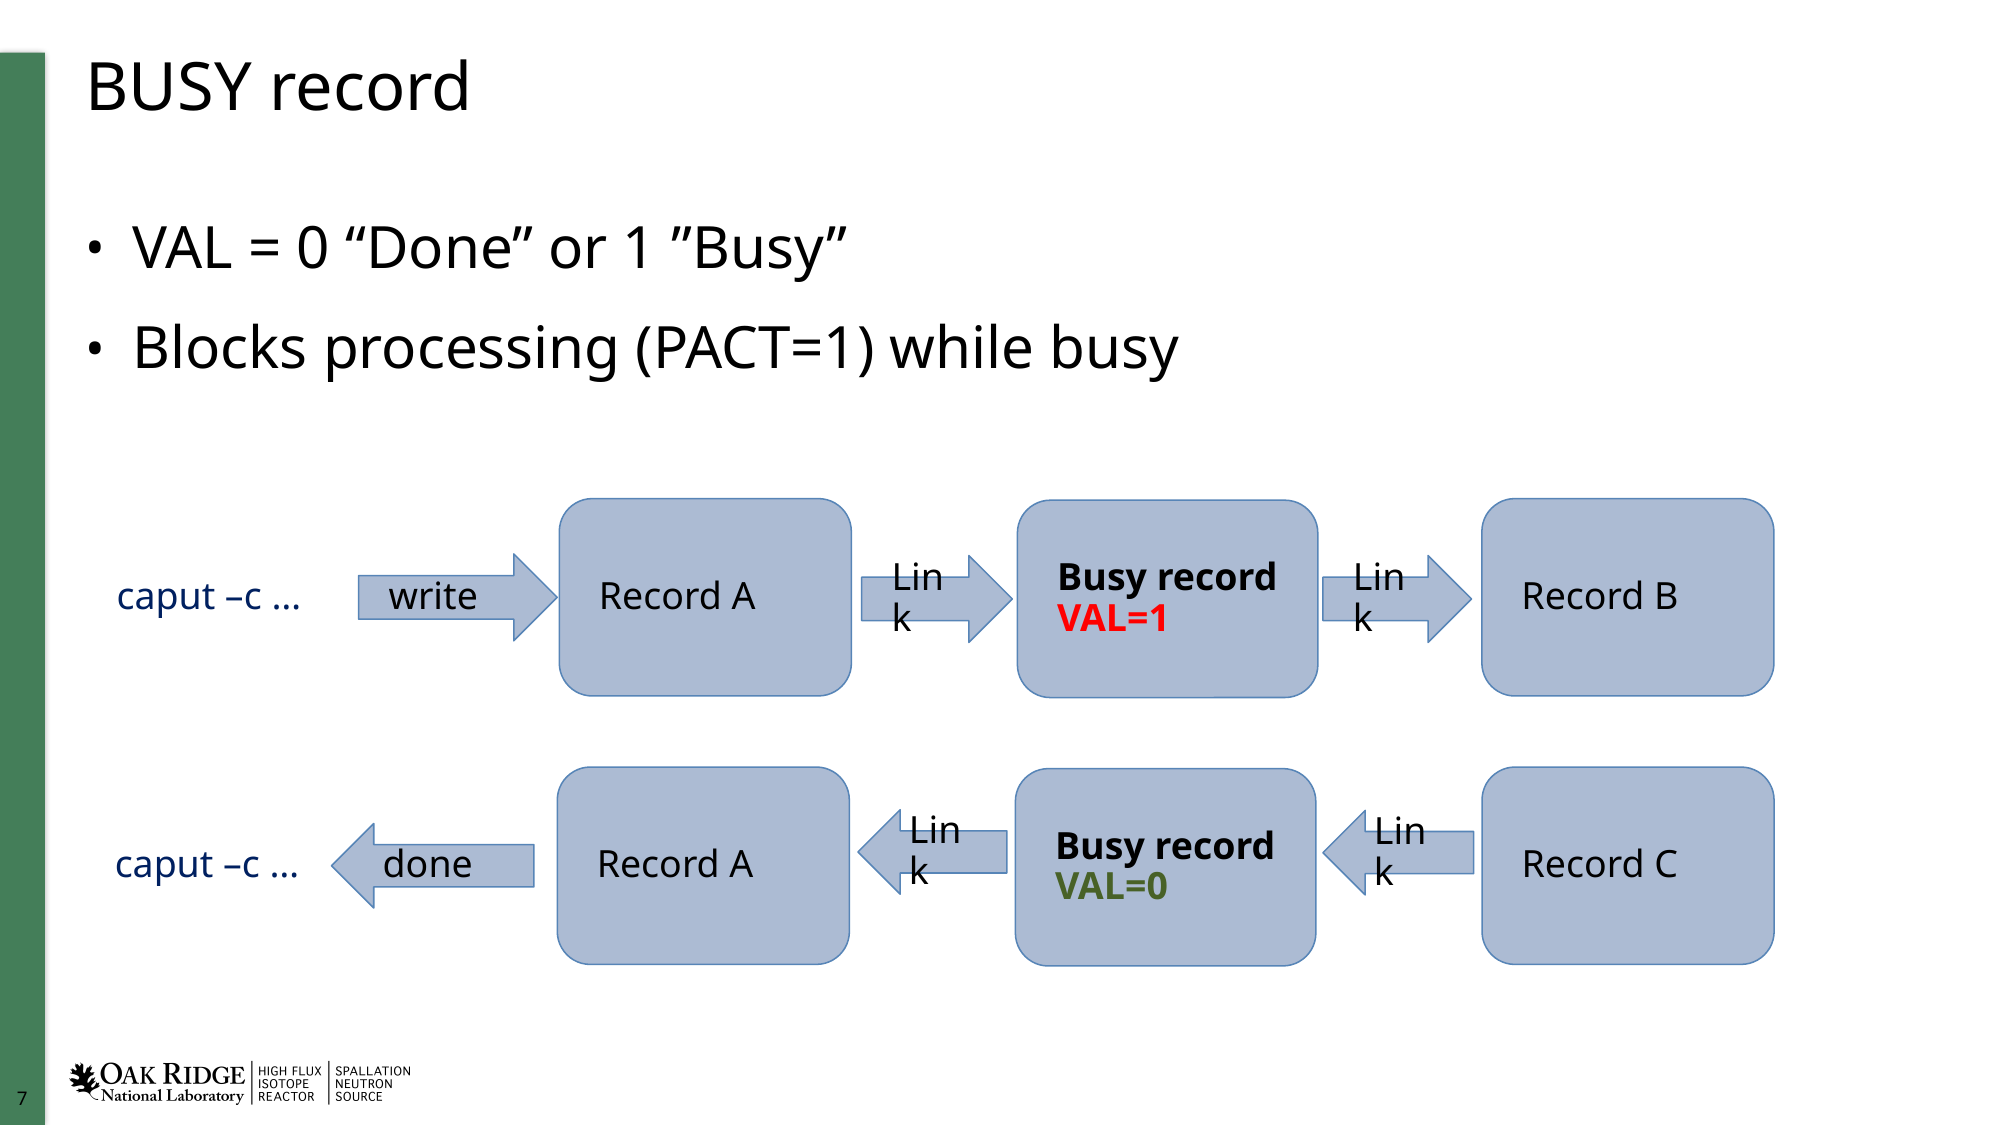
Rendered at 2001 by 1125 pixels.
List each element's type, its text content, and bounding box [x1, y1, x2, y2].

text_box Link [860, 554, 1013, 644]
text_box Record B [1481, 497, 1775, 697]
text_box Busy record VAL=0 [1014, 767, 1317, 967]
text_box Link [1322, 554, 1473, 644]
text_box write [357, 553, 558, 642]
text_box caput –c … [101, 569, 317, 625]
text_box Link [1322, 809, 1475, 896]
text_box Busy record VAL=1 [1016, 499, 1319, 699]
text_box Link [857, 808, 1008, 895]
text_box Record A [558, 497, 853, 697]
list VAL = 0 “Done” or 1 ”Busy” Blocks processing (PACT=1) while busy [70, 210, 1946, 430]
picture [66, 1058, 413, 1108]
title BUSY record [70, 44, 1946, 134]
text_box Record C [1481, 766, 1775, 966]
text_box Record A [556, 766, 851, 966]
text_box caput –c … [99, 838, 315, 894]
text_box done [330, 822, 535, 909]
